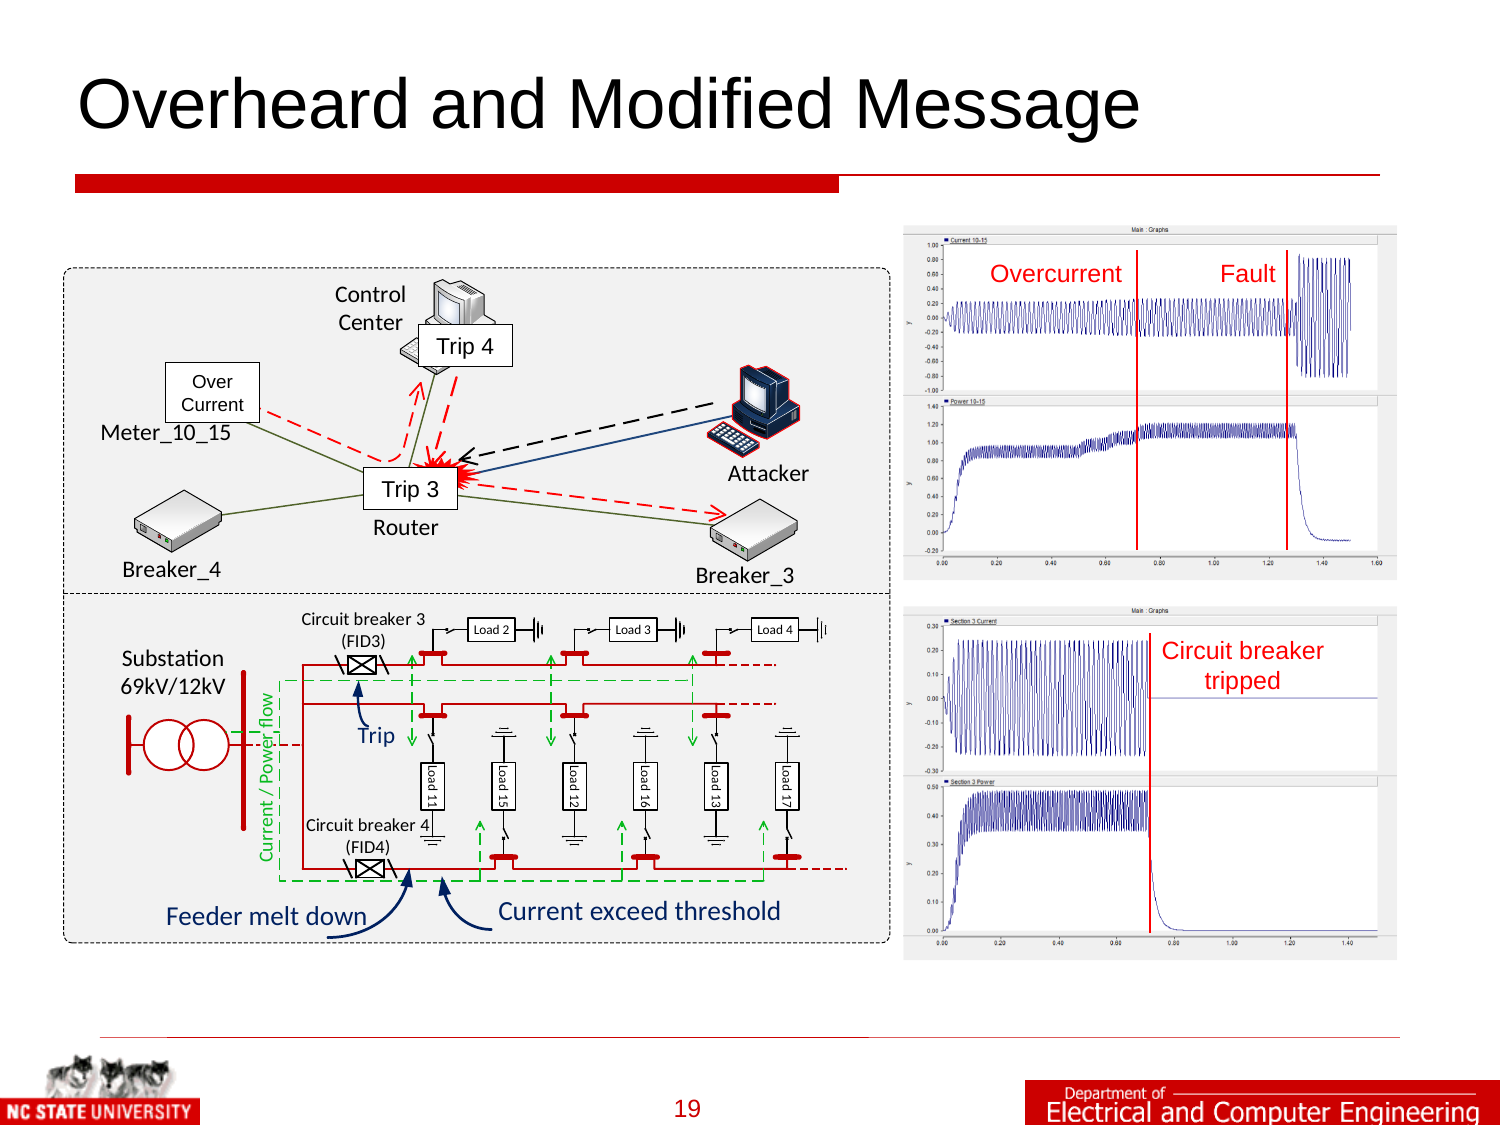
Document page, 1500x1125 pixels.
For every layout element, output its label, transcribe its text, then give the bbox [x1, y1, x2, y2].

title Overheard and Modified Message [62, 50, 1388, 175]
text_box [974, 249, 1138, 550]
picture [1025, 1080, 1500, 1125]
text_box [1137, 627, 1349, 934]
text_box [1204, 249, 1292, 550]
slide_number 19 [637, 1084, 738, 1125]
picture [0, 1045, 200, 1125]
picture [902, 224, 1398, 581]
picture [902, 605, 1398, 962]
picture [62, 266, 891, 947]
